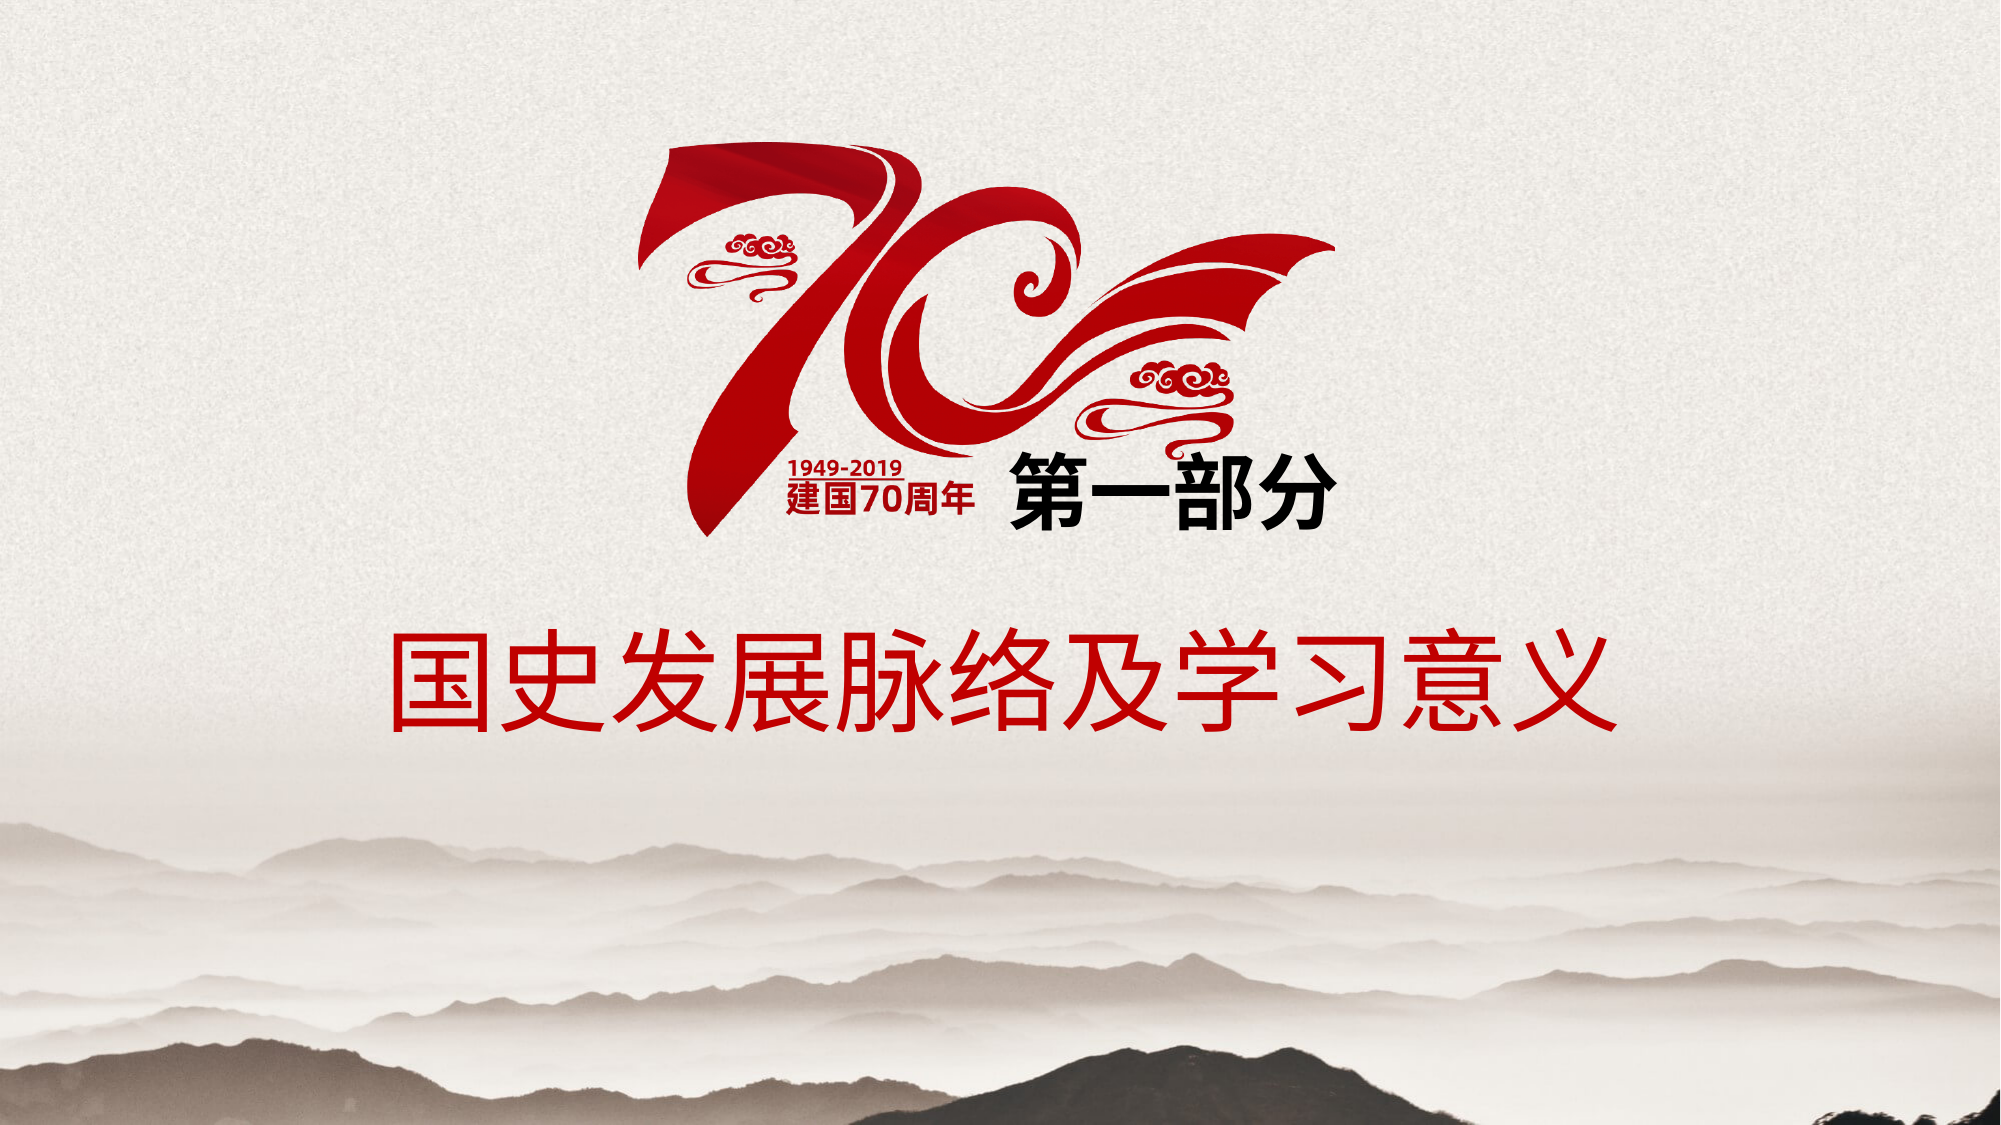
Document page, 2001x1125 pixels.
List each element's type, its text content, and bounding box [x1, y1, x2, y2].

text_box 国史发展脉络及学习意义 [295, 603, 1711, 754]
text_box 第一部分 [986, 433, 1379, 548]
picture [0, 0, 2001, 1125]
